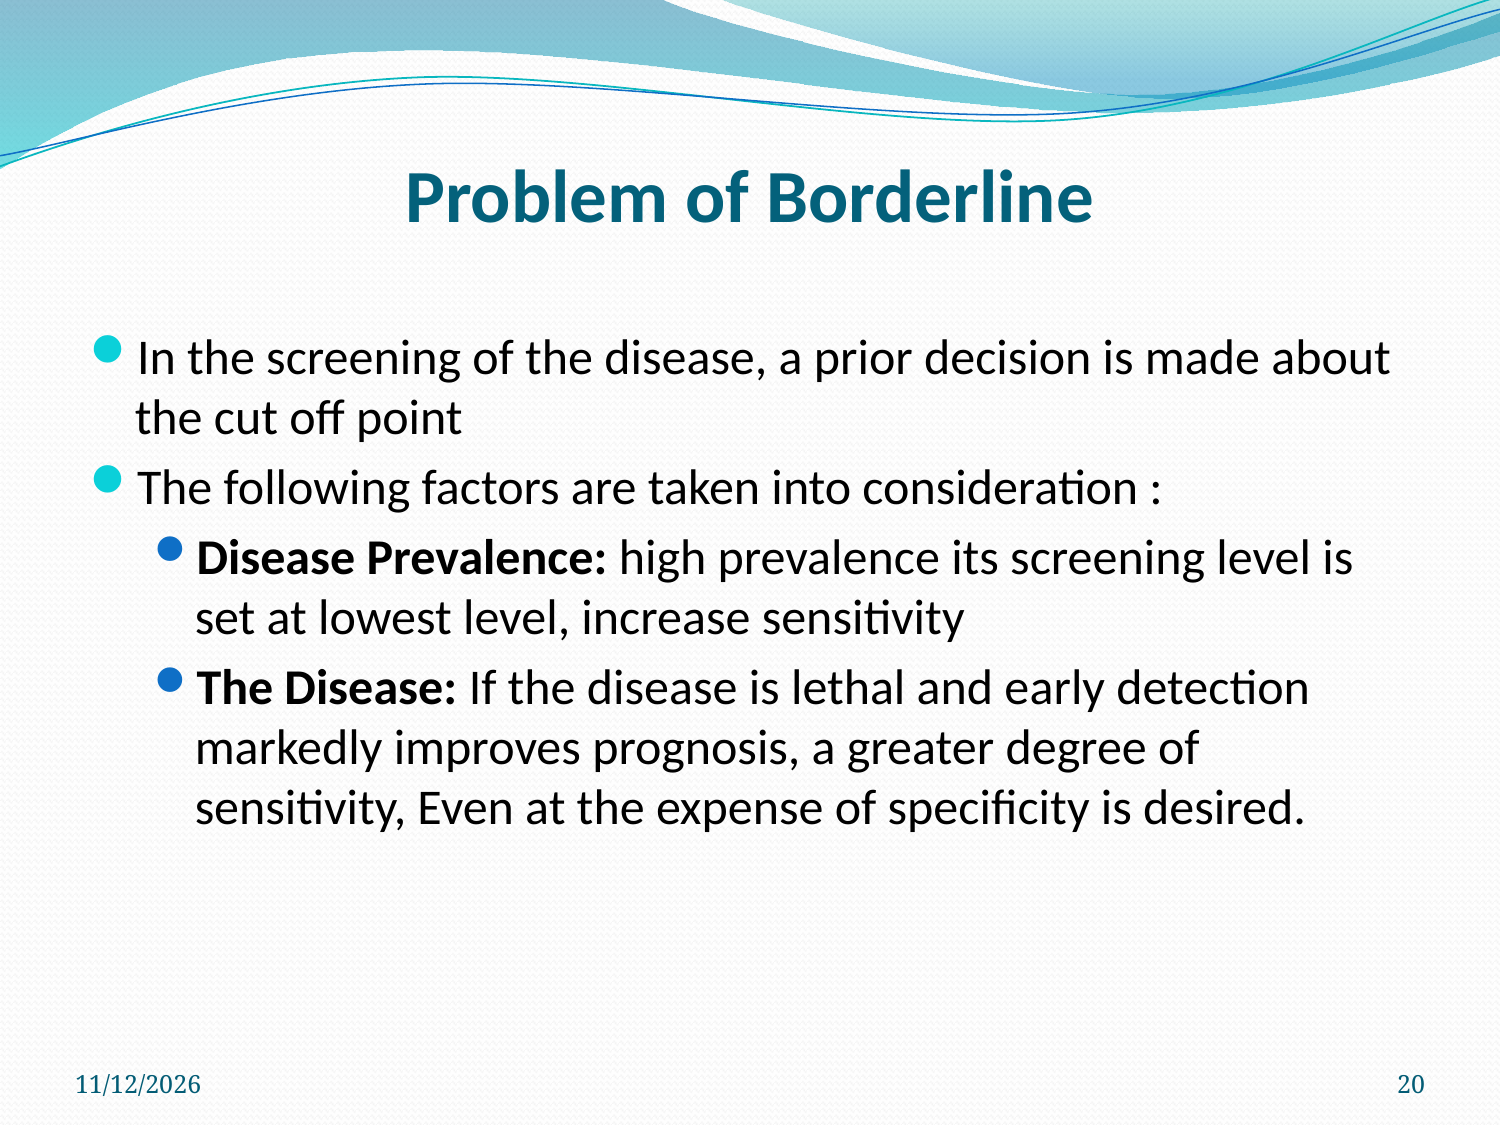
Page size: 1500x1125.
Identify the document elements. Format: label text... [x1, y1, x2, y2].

slide_number 20 [1299, 1042, 1425, 1103]
title Problem of Borderline [75, 115, 1425, 238]
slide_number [75, 1042, 425, 1103]
list In the screening of the disease, a prior decision is made about the cut off point The following factors are taken into consideration : Disease Prevalence: high prevalence its screening level is set at lowest level, increase sensitivity The Disease: If the disease is lethal and early detection markedly improves prognosis, a greater degree of sensitivity, Even at the expense of specificity is desired. [75, 317, 1425, 1038]
